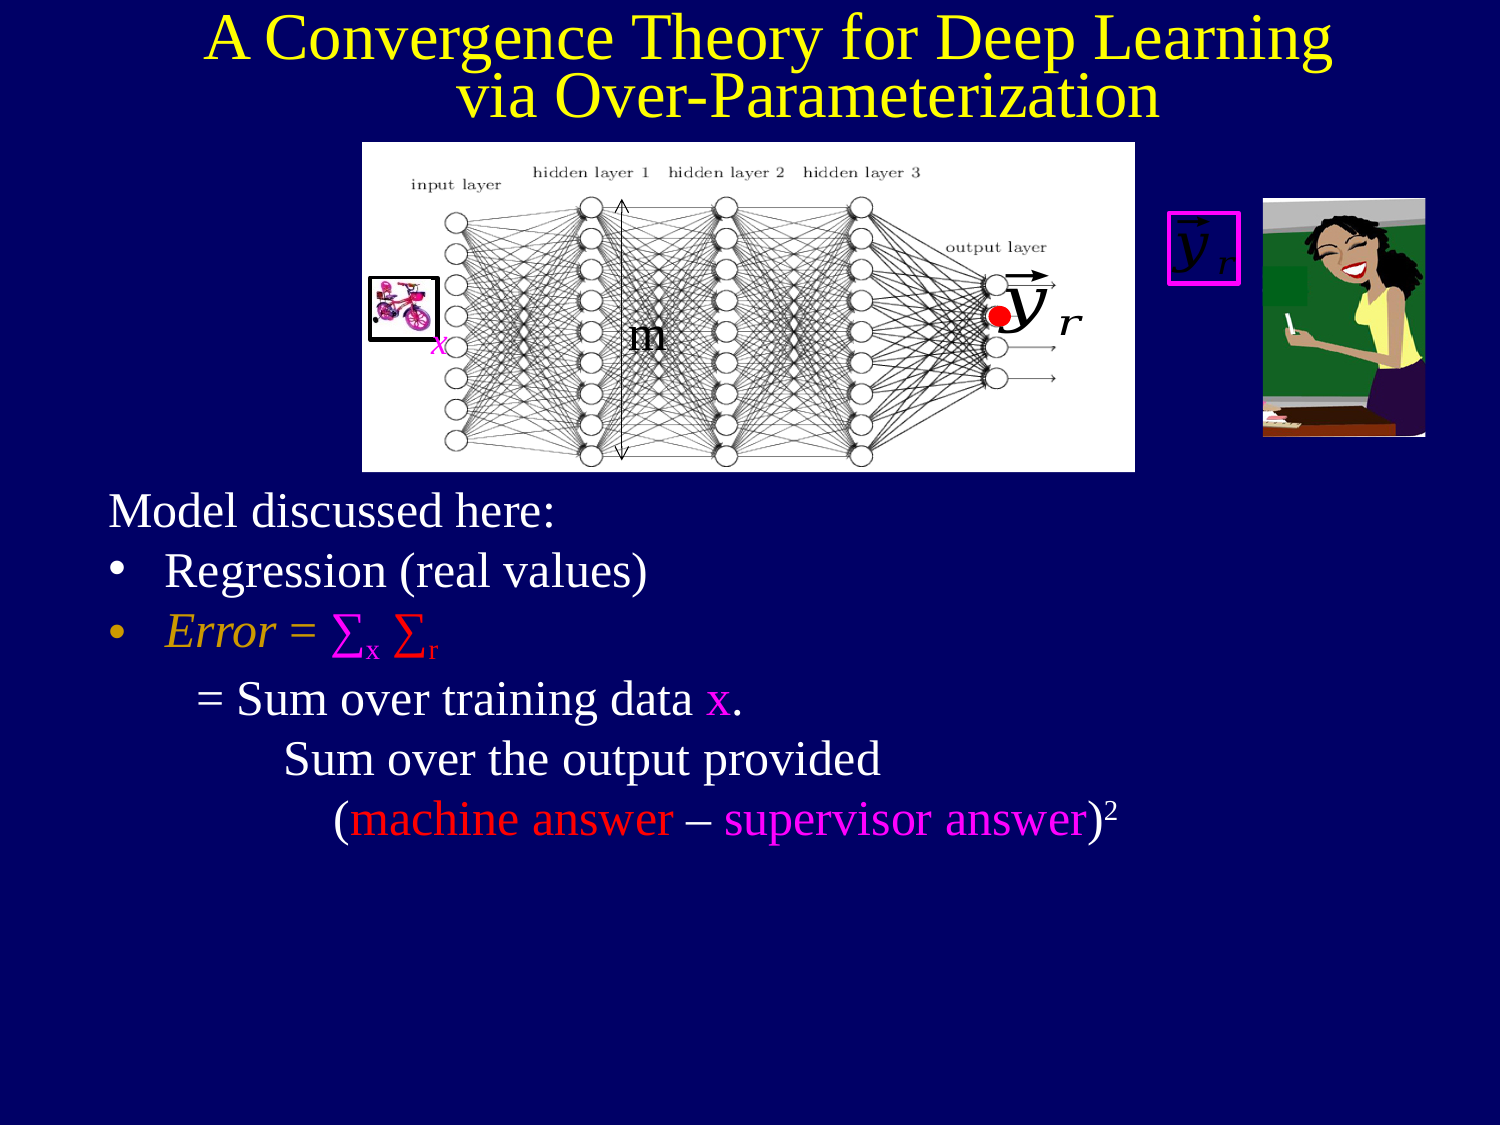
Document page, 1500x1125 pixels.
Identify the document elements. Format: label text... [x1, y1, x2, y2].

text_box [613, 198, 679, 461]
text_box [361, 141, 1136, 473]
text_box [369, 277, 464, 372]
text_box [988, 267, 1084, 347]
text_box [1170, 198, 1426, 437]
title A Convergence Theory for Deep Learning [131, 0, 1408, 127]
text_box via Over-Parameterization [320, 64, 1299, 118]
